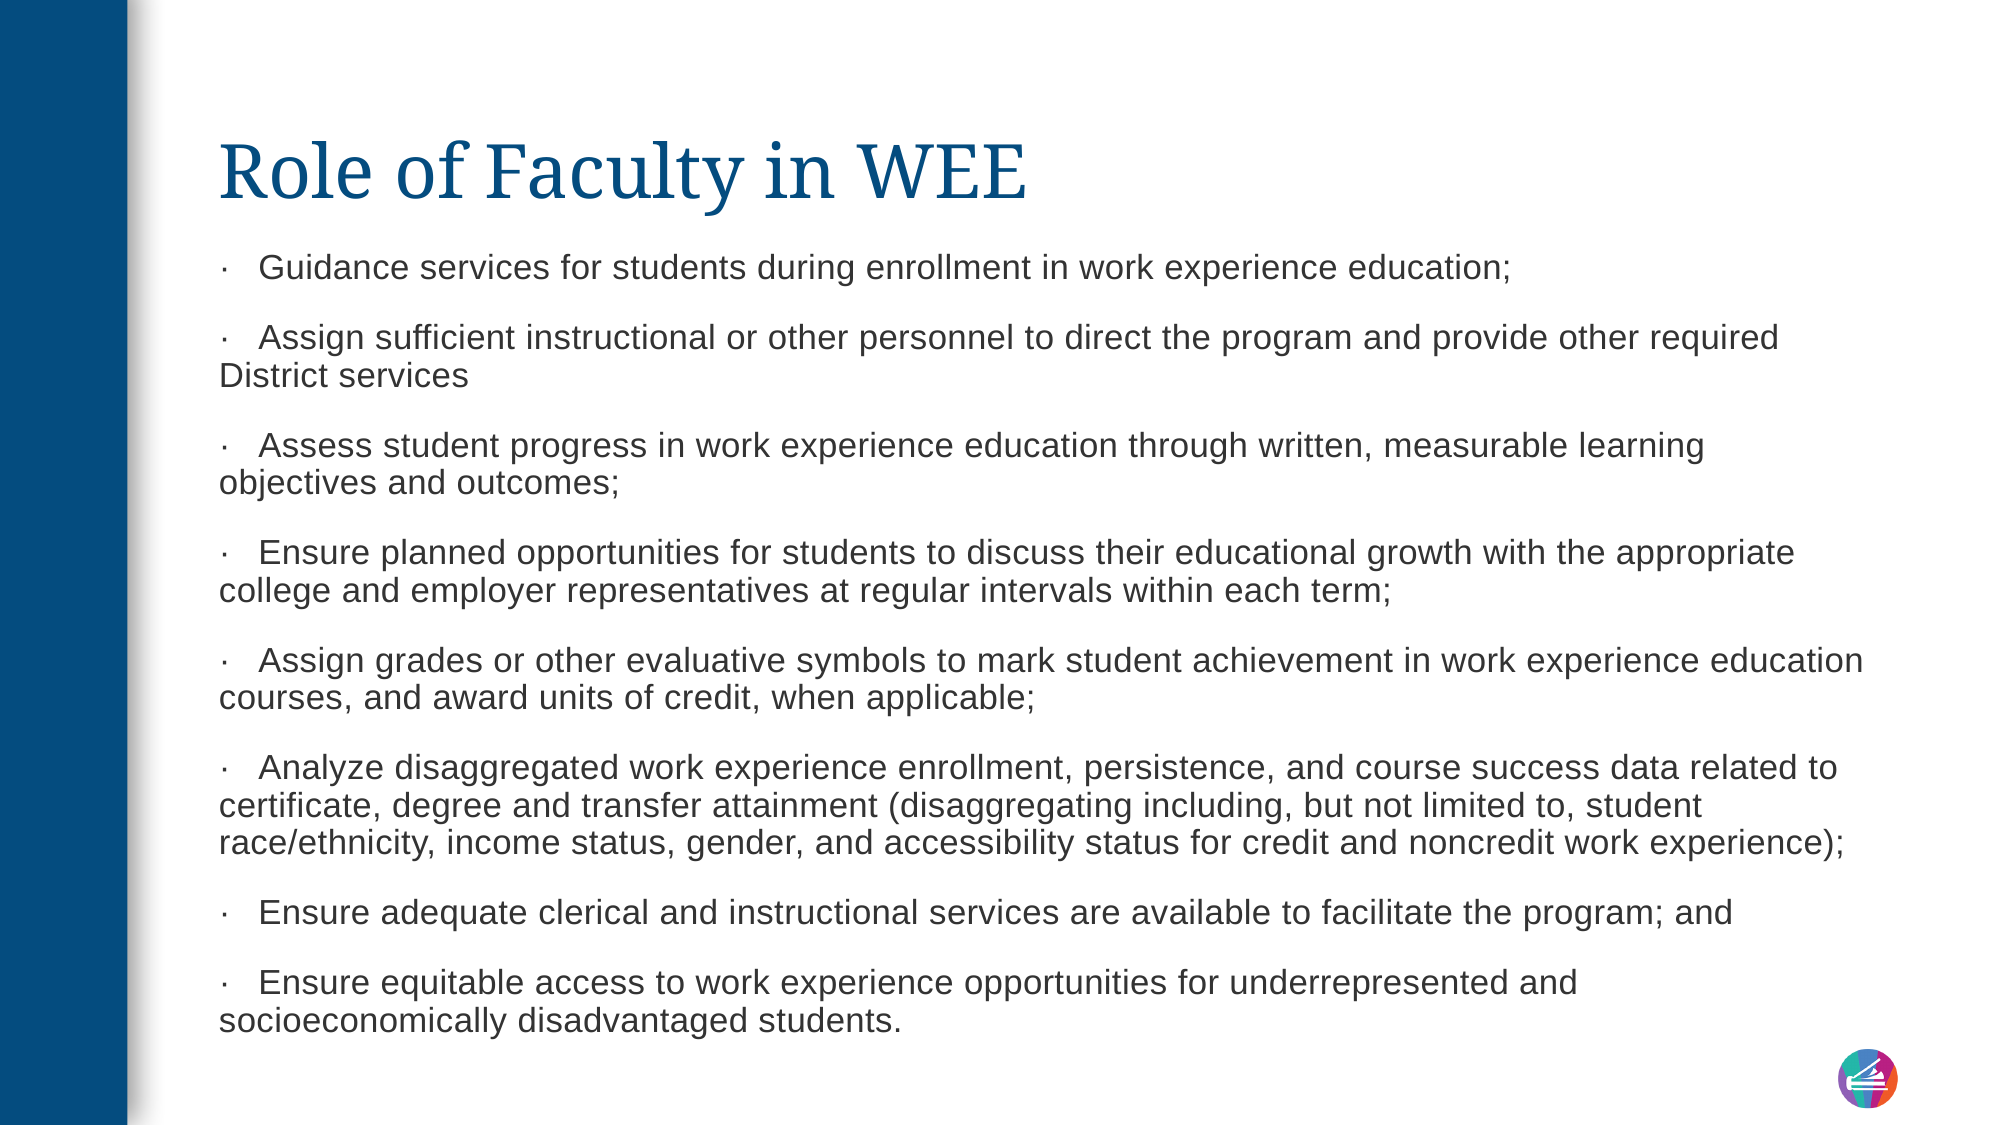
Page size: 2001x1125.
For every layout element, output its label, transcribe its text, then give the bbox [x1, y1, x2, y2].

picture [1835, 1046, 1900, 1111]
title Role of Faculty in WEE [198, 114, 1891, 229]
list · Guidance services for students during enrollment in work experience education; · Assign sufficient instructional or other personnel to direct the program and provide other required District services · Assess student progress in work experience education through written, measurable learning objectives and outcomes; · Ensure planned opportunities for students to discuss their educational growth with the appropriate college and employer representatives at regular intervals within each term; · Assign grades or other evaluative symbols to mark student achievement in work experience education courses, and award units of credit, when applicable; · Analyze disaggregated work experience enrollment, persistence, and course success data related to certificate, degree and transfer attainment (disaggregating including, but not limited to, student race/ethnicity, income status, gender, and accessibility status for credit and noncredit work experience); · Ensure adequate clerical and instructional services are available to facilitate the program; and · Ensure equitable access to work experience opportunities for underrepresented and socioeconomically disadvantaged students. [198, 229, 1891, 1074]
